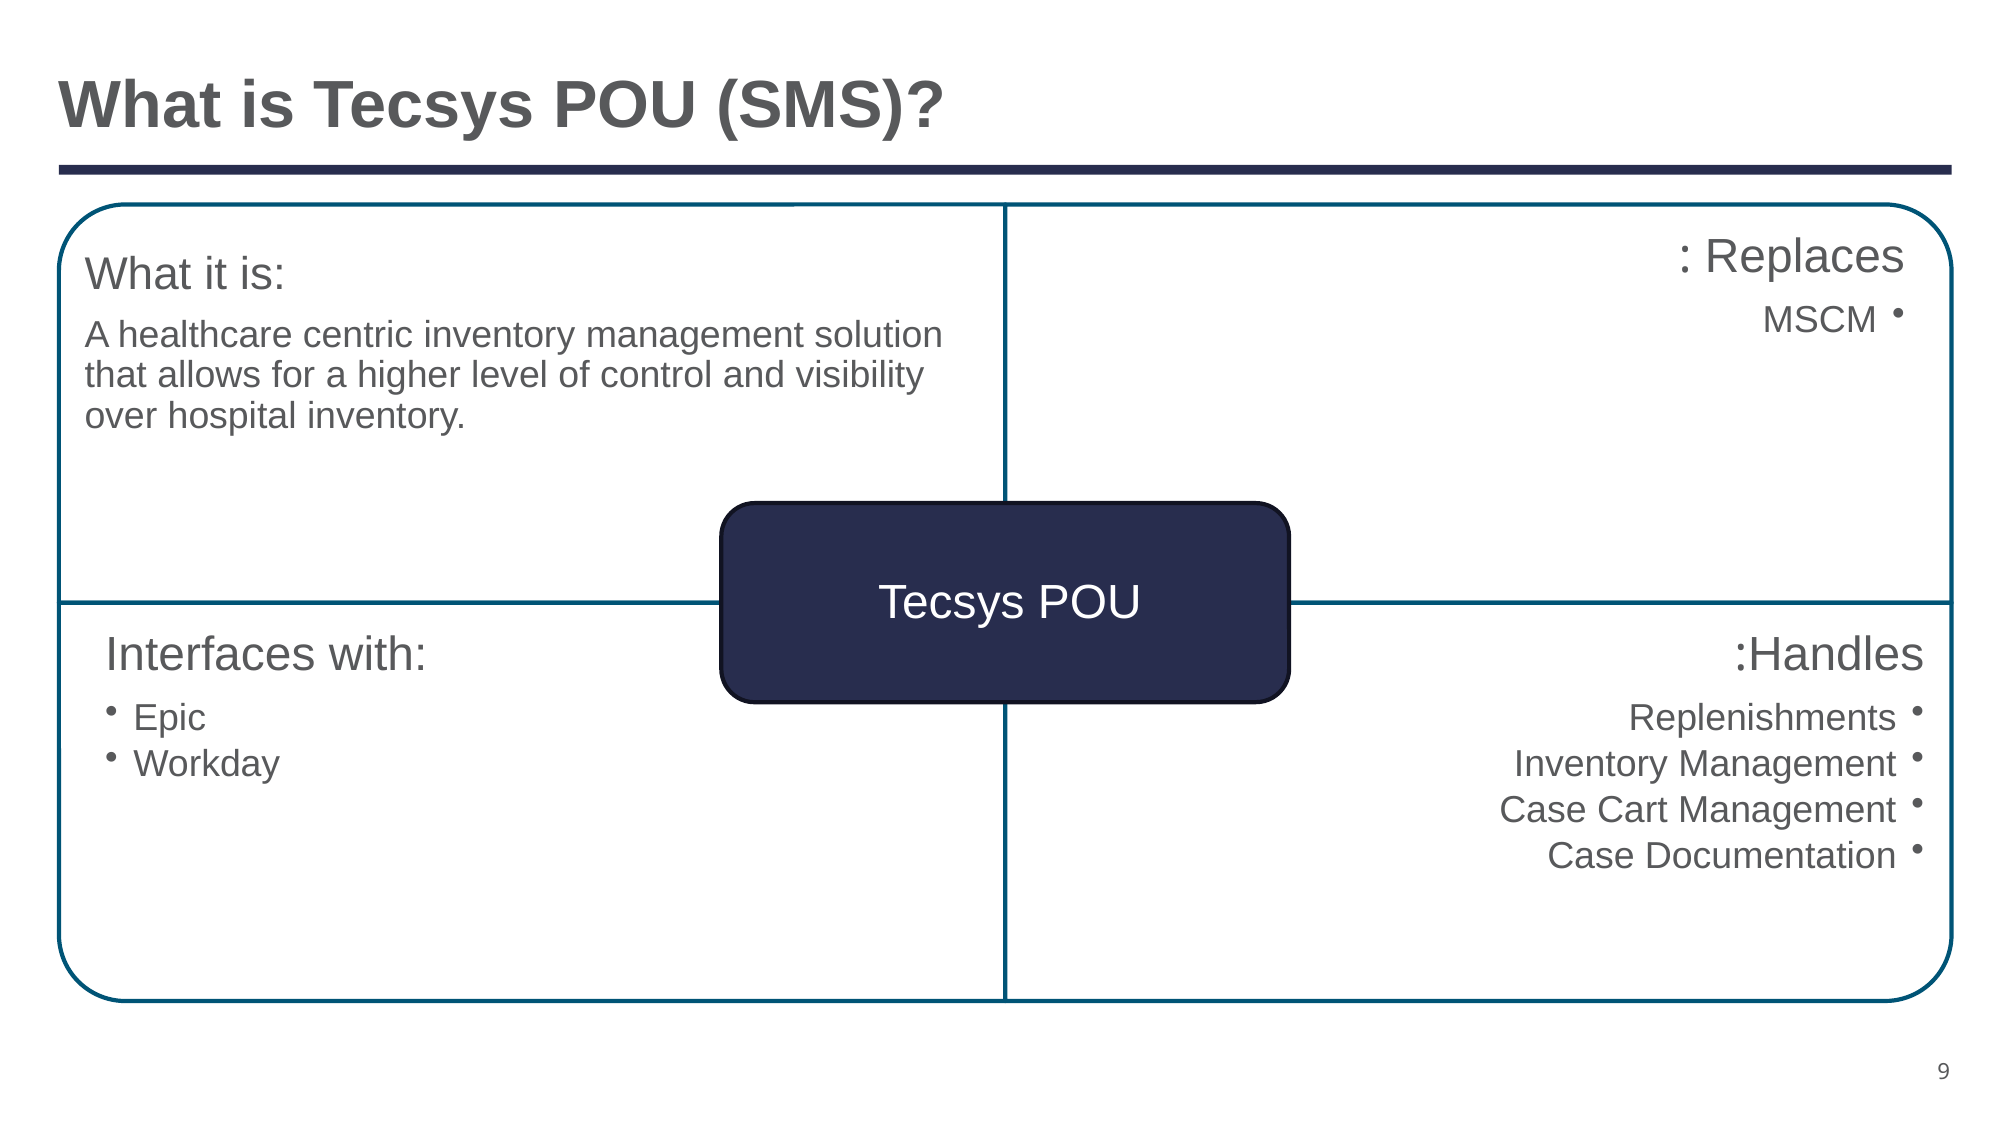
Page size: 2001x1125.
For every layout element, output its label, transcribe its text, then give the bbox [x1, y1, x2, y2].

slide_number 9 [1875, 1038, 1950, 1108]
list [58, 204, 1952, 1002]
title What is Tecsys POU (SMS)? [58, 61, 1950, 154]
